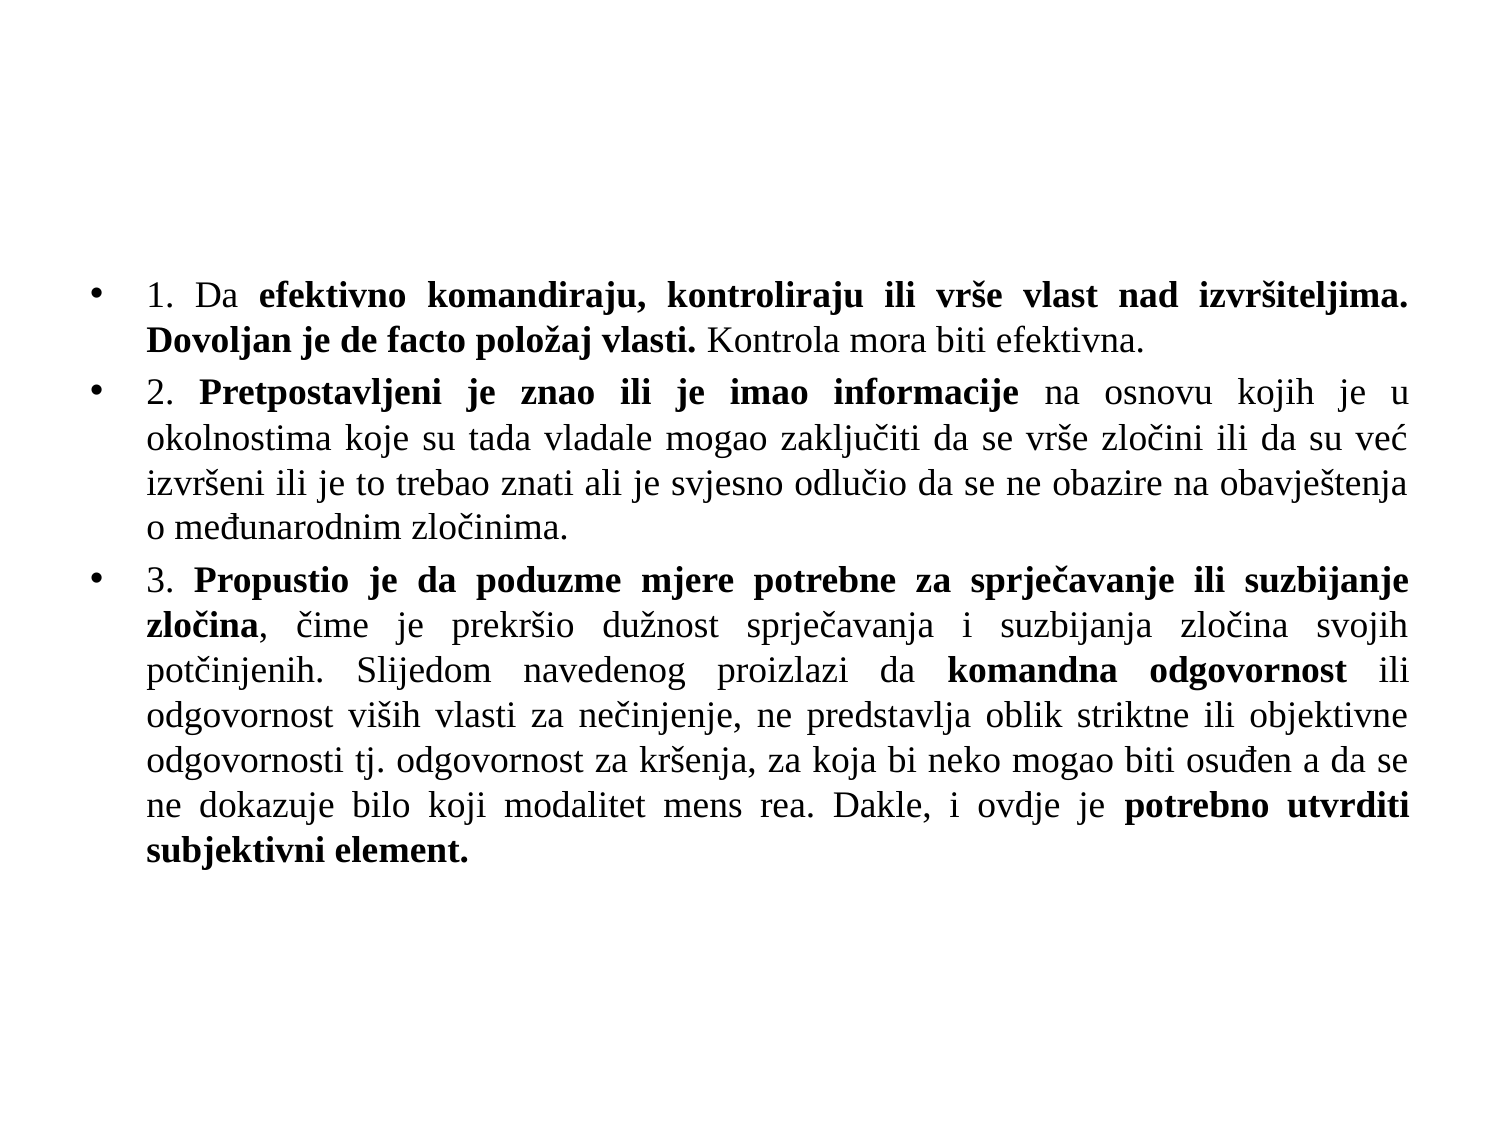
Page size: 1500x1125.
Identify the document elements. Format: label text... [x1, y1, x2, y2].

list 1. Da efektivno komandiraju, kontroliraju ili vrše vlast nad izvršiteljima. Dovoljan je de facto položaj vlasti. Kontrola mora biti efektivna. 2. Pretpostavljeni je znao ili je imao informacije na osnovu kojih je u okolnostima koje su tada vladale mogao zaključiti da se vrše zločini ili da su već izvršeni ili je to trebao znati ali je svjesno odlučio da se ne obazire na obavještenja o međunarodnim zločinima. 3. Propustio je da poduzme mjere potrebne za sprječavanje ili suzbijanje zločina, čime je prekršio dužnost sprječavanja i suzbijanja zločina svojih potčinjenih. Slijedom navedenog proizlazi da komandna odgovornost ili odgovornost viših vlasti za nečinjenje, ne predstavlja oblik striktne ili objektivne odgovornosti tj. odgovornost za kršenja, za koja bi neko mogao biti osuđen a da se ne dokazuje bilo koji modalitet mens rea. Dakle, i ovdje je potrebno utvrditi subjektivni element. [75, 262, 1425, 1005]
